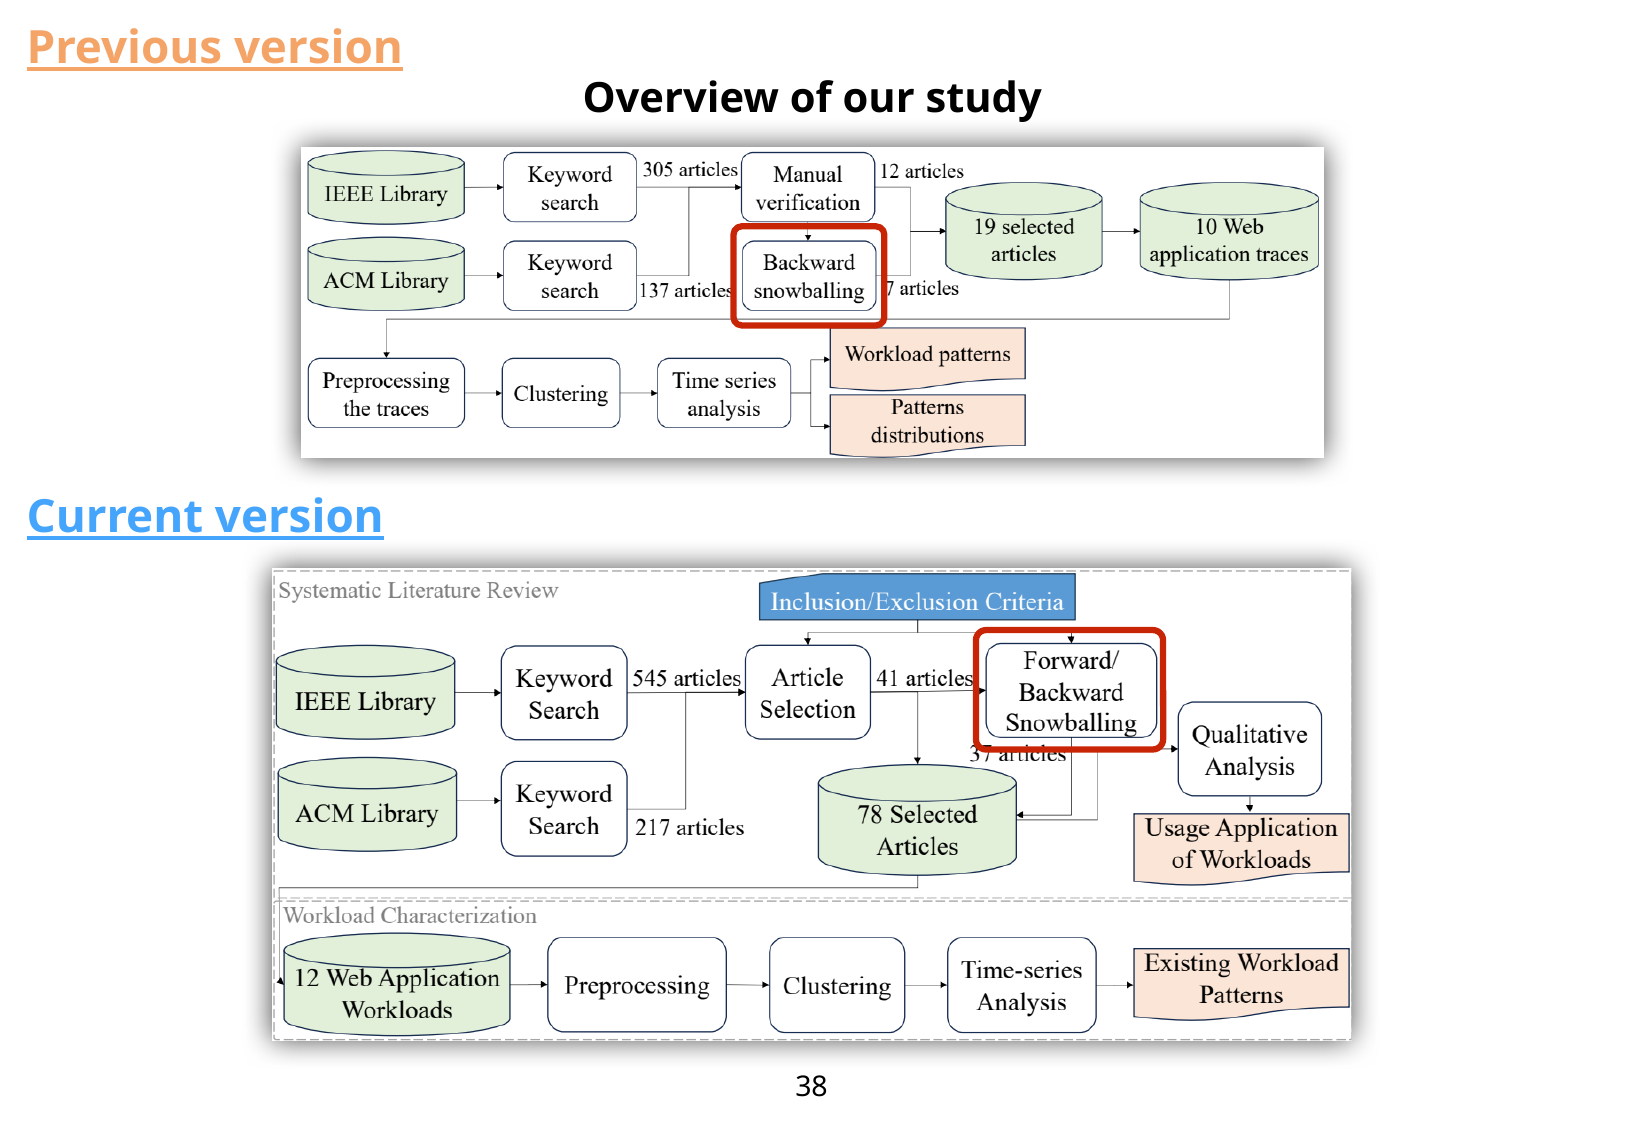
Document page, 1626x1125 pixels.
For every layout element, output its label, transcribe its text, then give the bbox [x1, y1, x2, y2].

text_box Overview of our study [52, 63, 1573, 128]
picture [271, 568, 1352, 1041]
text_box Current version [11, 479, 883, 550]
slide_number 38 [794, 1067, 830, 1103]
picture [300, 147, 1325, 459]
text_box Previous version [11, 10, 883, 81]
